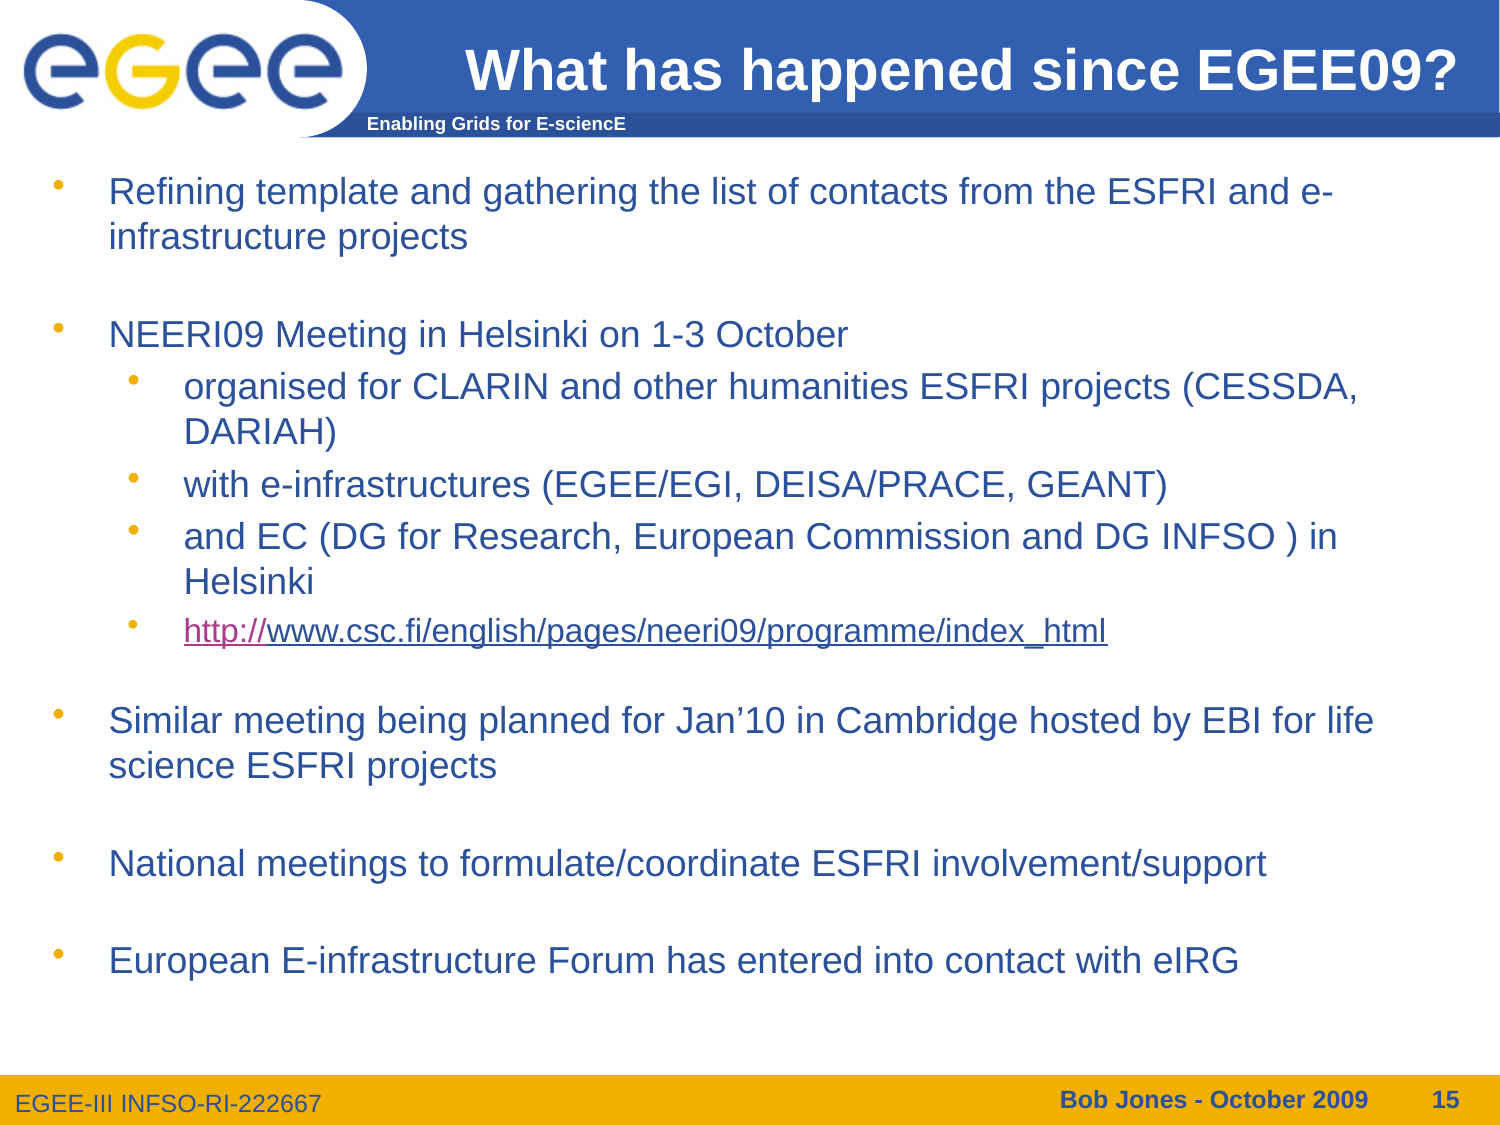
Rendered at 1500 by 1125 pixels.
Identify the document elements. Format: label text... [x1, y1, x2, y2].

slide_number 15 [1397, 1076, 1476, 1125]
title What has happened since EGEE09? [369, 10, 1475, 124]
picture [18, 30, 349, 112]
text_box Refining template and gathering the list of contacts from the ESFRI and e-infrastructure projects NEERI09 Meeting in Helsinki on 1-3 October organised for CLARIN and other humanities ESFRI projects (CESSDA, DARIAH) with e-infrastructures (EGEE/EGI, DEISA/PRACE, GEANT) and EC (DG for Research, European Commission and DG INFSO ) in Helsinki http://www.csc.fi/english/pages/neeri09/programme/index_html Similar meeting being planned for Jan’10 in Cambridge hosted by EBI for life science ESFRI projects National meetings to formulate/coordinate ESFRI involvement/support European E-infrastructure Forum has entered into contact with eIRG [37, 159, 1466, 1051]
footer Bob Jones - October 2009 [284, 1075, 1385, 1125]
